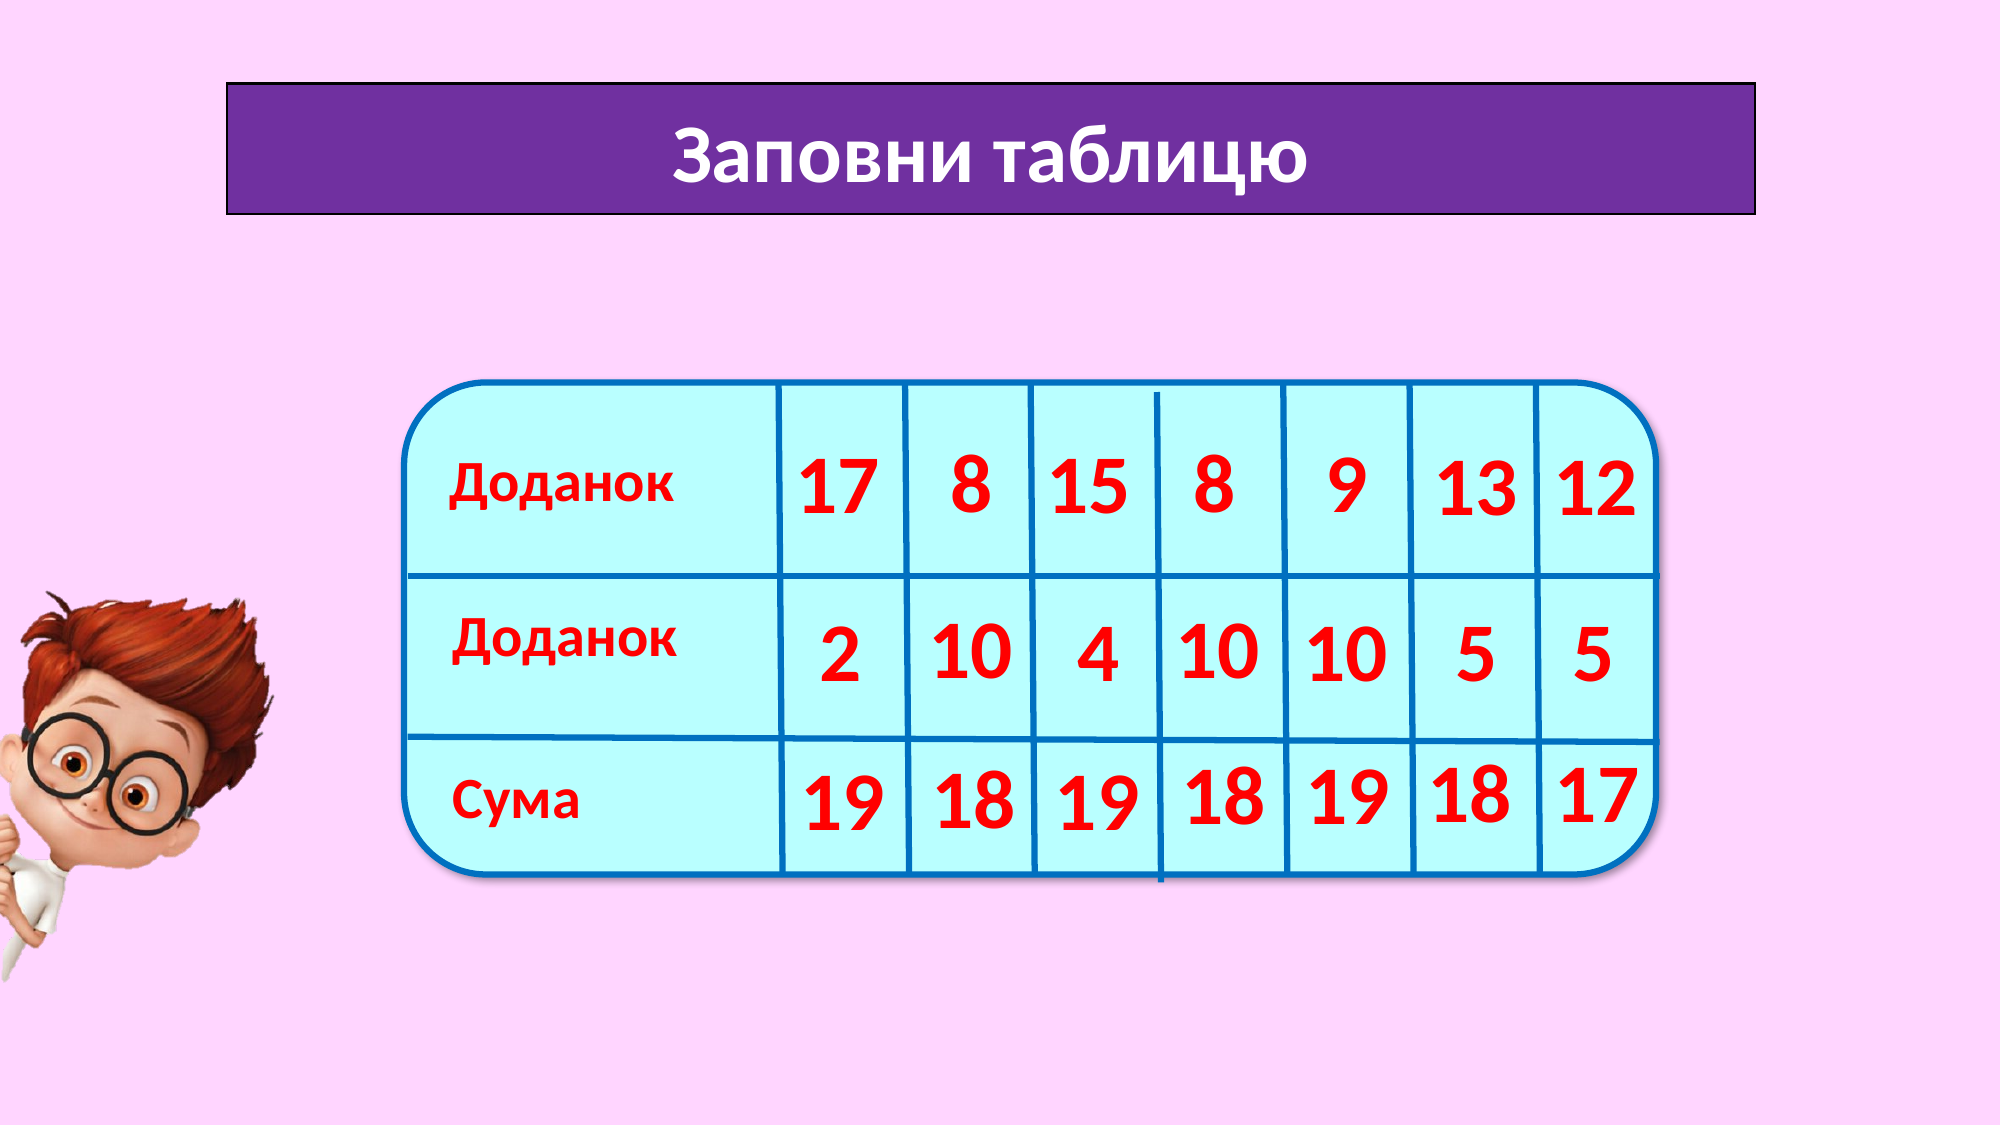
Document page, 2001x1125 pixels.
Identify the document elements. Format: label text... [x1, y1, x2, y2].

text_box 15 [1035, 423, 1153, 538]
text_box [1161, 736, 1283, 742]
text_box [783, 736, 905, 742]
text_box 19 [1290, 742, 1409, 849]
text_box 2 [805, 590, 877, 706]
text_box 18 [1166, 742, 1283, 849]
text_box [1540, 736, 1660, 742]
text_box Доданок [434, 435, 776, 521]
text_box 4 [1063, 590, 1134, 706]
text_box 8 [936, 421, 1007, 537]
picture [0, 531, 312, 1045]
text_box 18 [1414, 732, 1530, 736]
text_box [1156, 392, 1161, 883]
text_box [1541, 451, 1658, 573]
text_box 5 [1441, 590, 1512, 706]
text_box Заповни таблицю [226, 82, 1756, 215]
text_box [1035, 736, 1156, 742]
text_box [778, 384, 783, 875]
text_box 13 [1418, 424, 1535, 540]
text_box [910, 736, 1030, 742]
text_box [407, 736, 778, 742]
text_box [1030, 384, 1035, 875]
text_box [1288, 736, 1409, 742]
text_box [402, 381, 1647, 876]
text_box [905, 384, 910, 875]
text_box 18 [1414, 742, 1530, 847]
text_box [1409, 384, 1414, 875]
text_box 18 [917, 742, 1030, 853]
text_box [1414, 736, 1535, 742]
text_box 9 [1310, 421, 1382, 537]
text_box 19 [785, 742, 905, 855]
text_box 8 [1179, 421, 1251, 537]
text_box 19 [1040, 742, 1156, 855]
text_box Сума [438, 753, 749, 838]
text_box 10 [1161, 587, 1283, 703]
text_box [1535, 384, 1540, 875]
text_box 10 [1288, 590, 1409, 706]
text_box 17 [783, 422, 905, 538]
text_box 17 [1540, 732, 1663, 847]
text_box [1283, 384, 1288, 875]
text_box 12 [1540, 424, 1656, 540]
text_box 10 [913, 587, 1030, 703]
text_box 5 [1558, 590, 1629, 706]
text_box Доданок [438, 590, 749, 676]
text_box [1541, 579, 1658, 732]
